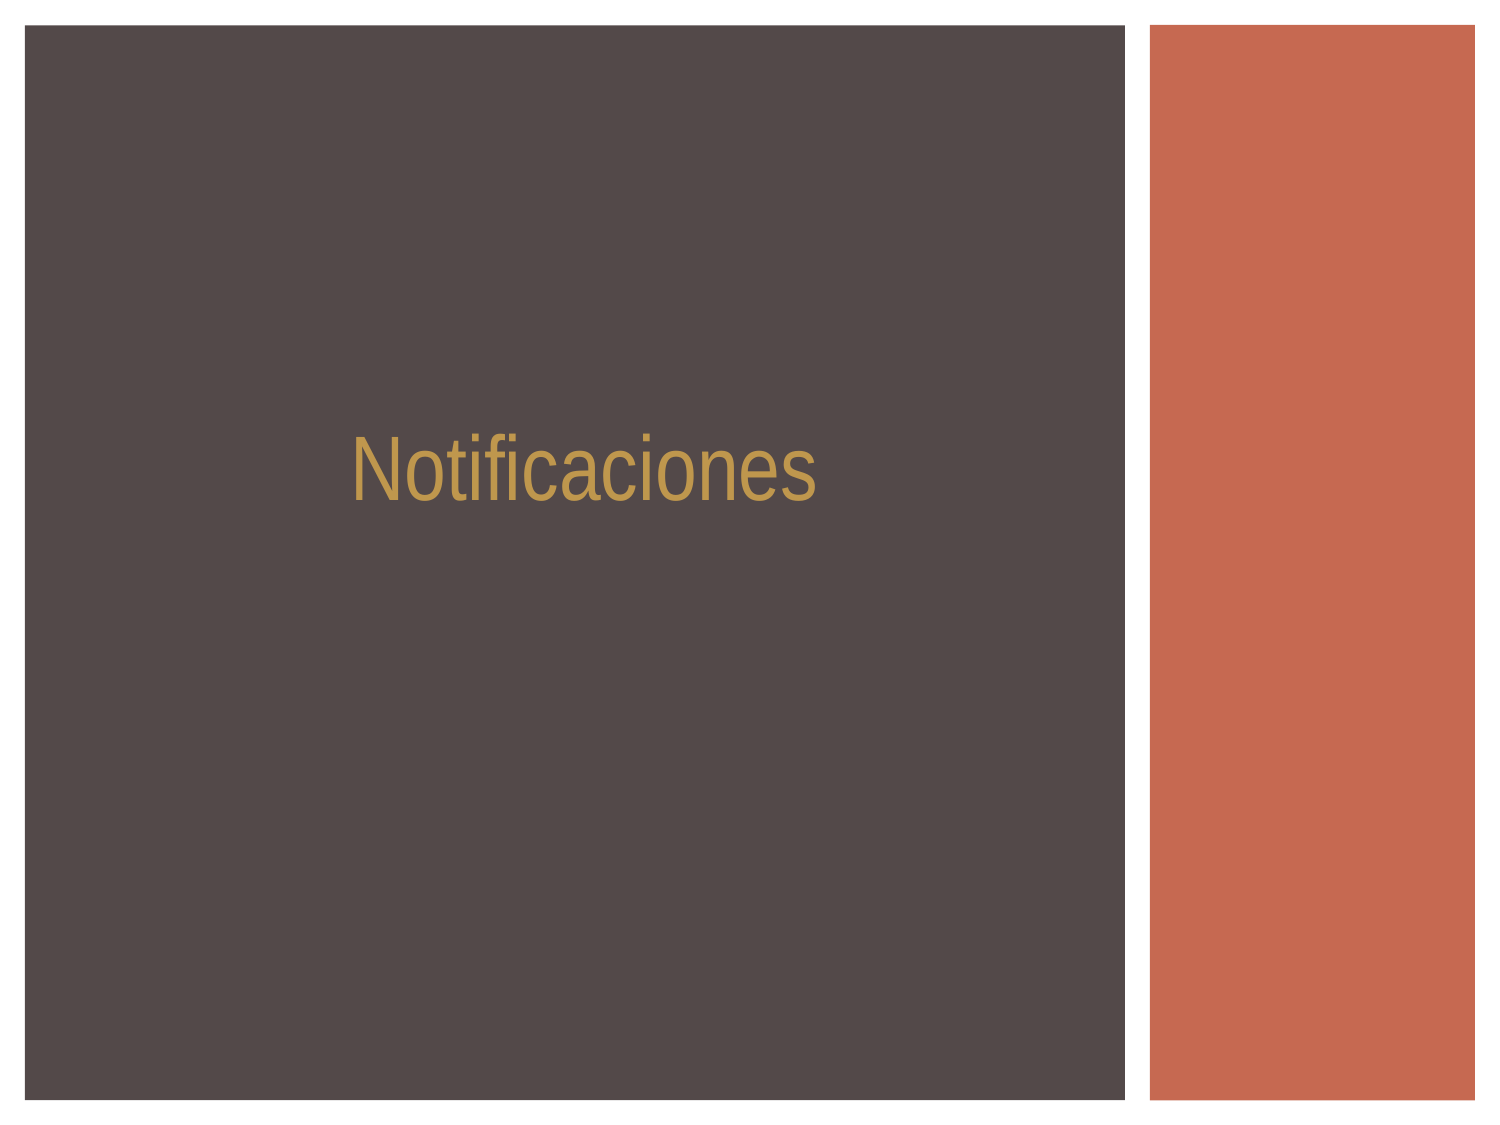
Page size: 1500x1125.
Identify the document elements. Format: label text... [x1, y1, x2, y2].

text_box Notificaciones [53, 401, 1117, 526]
